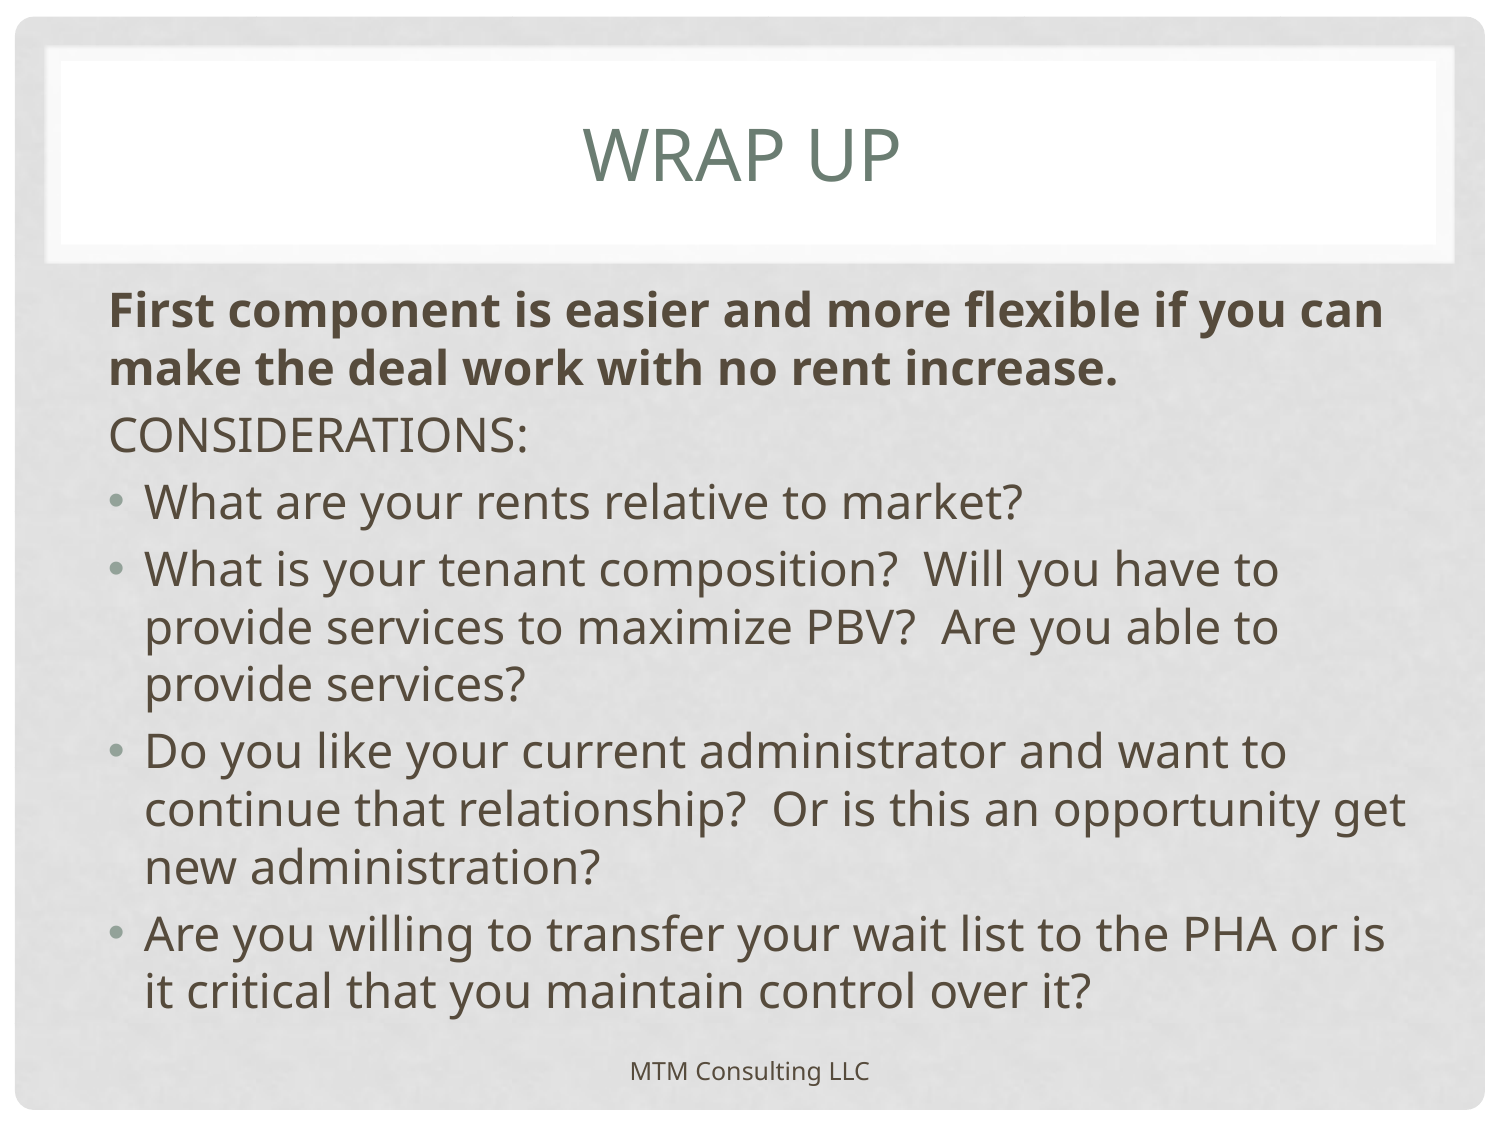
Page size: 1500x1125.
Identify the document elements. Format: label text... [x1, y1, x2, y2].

title Wrap up [65, 66, 1421, 238]
footer MTM Consulting LLC [512, 1042, 988, 1103]
list First component is easier and more flexible if you can make the deal work with no rent increase. Considerations: What are your rents relative to market? What is your tenant composition? Will you have to provide services to maximize PBV? Are you able to provide services? Do you like your current administrator and want to continue that relationship? Or is this an opportunity get new administration? Are you willing to transfer your wait list to the PHA or is it critical that you maintain control over it? [75, 205, 1425, 1028]
